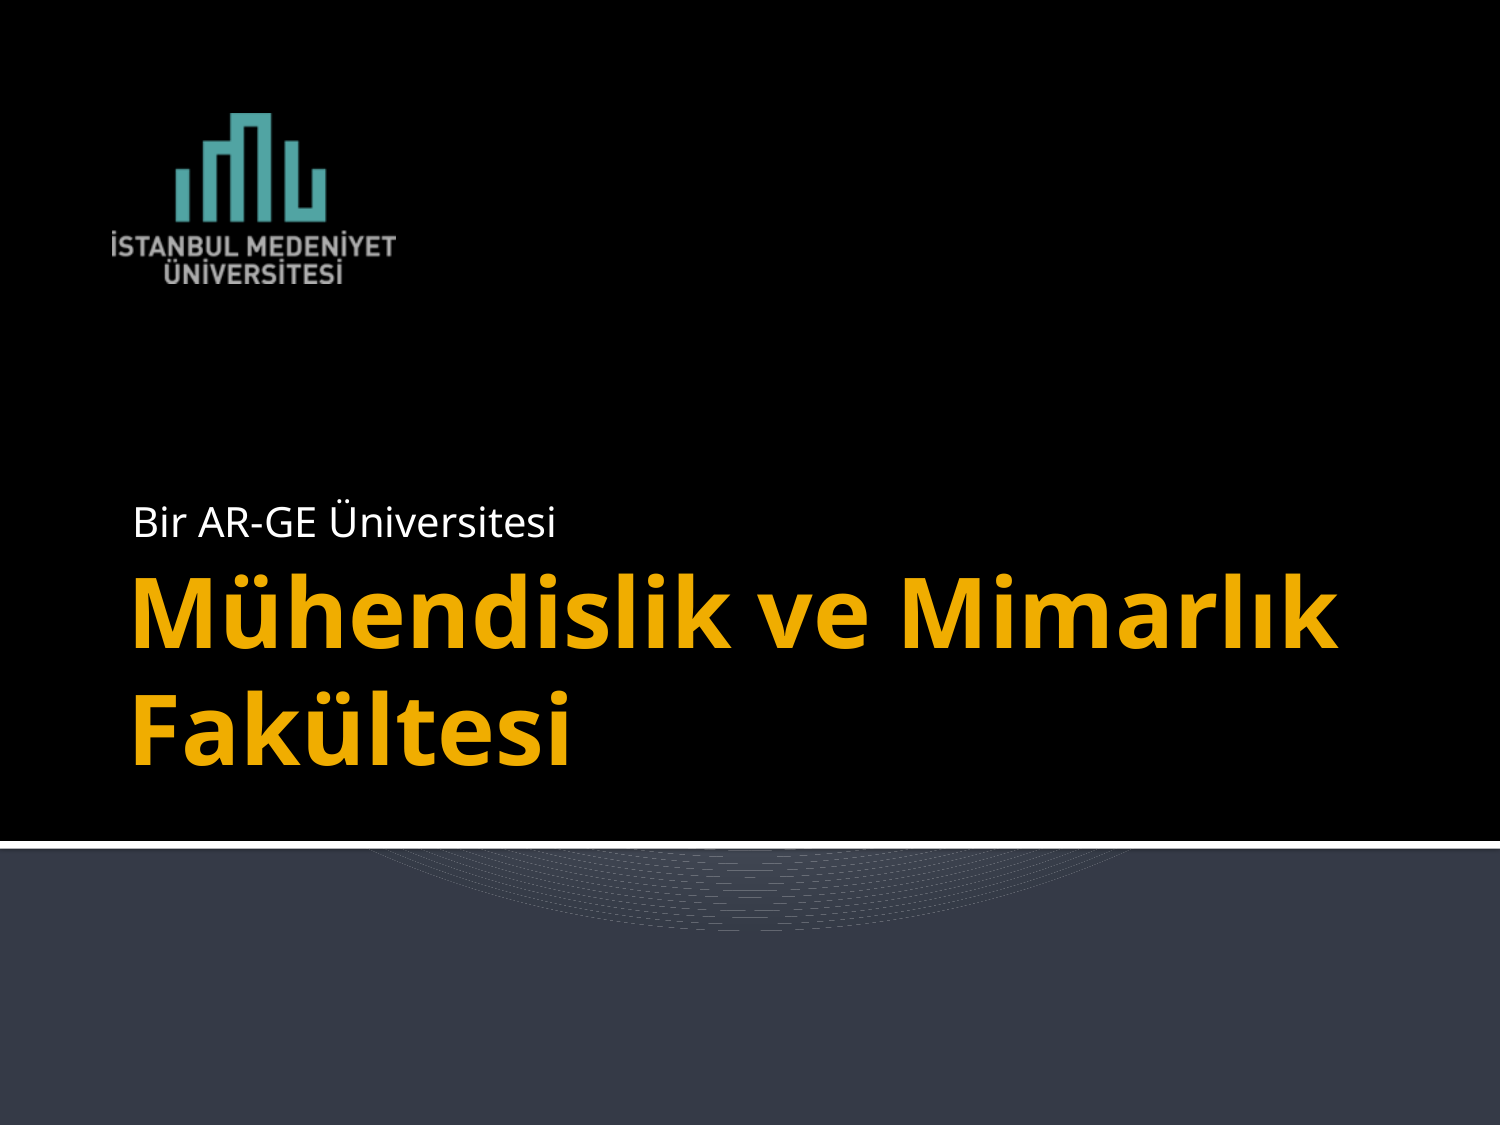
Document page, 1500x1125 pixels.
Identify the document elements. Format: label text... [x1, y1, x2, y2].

title Mühendislik ve Mimarlık Fakültesi [112, 550, 1438, 825]
subtitle Bir AR-GE Üniversitesi [112, 299, 1438, 546]
